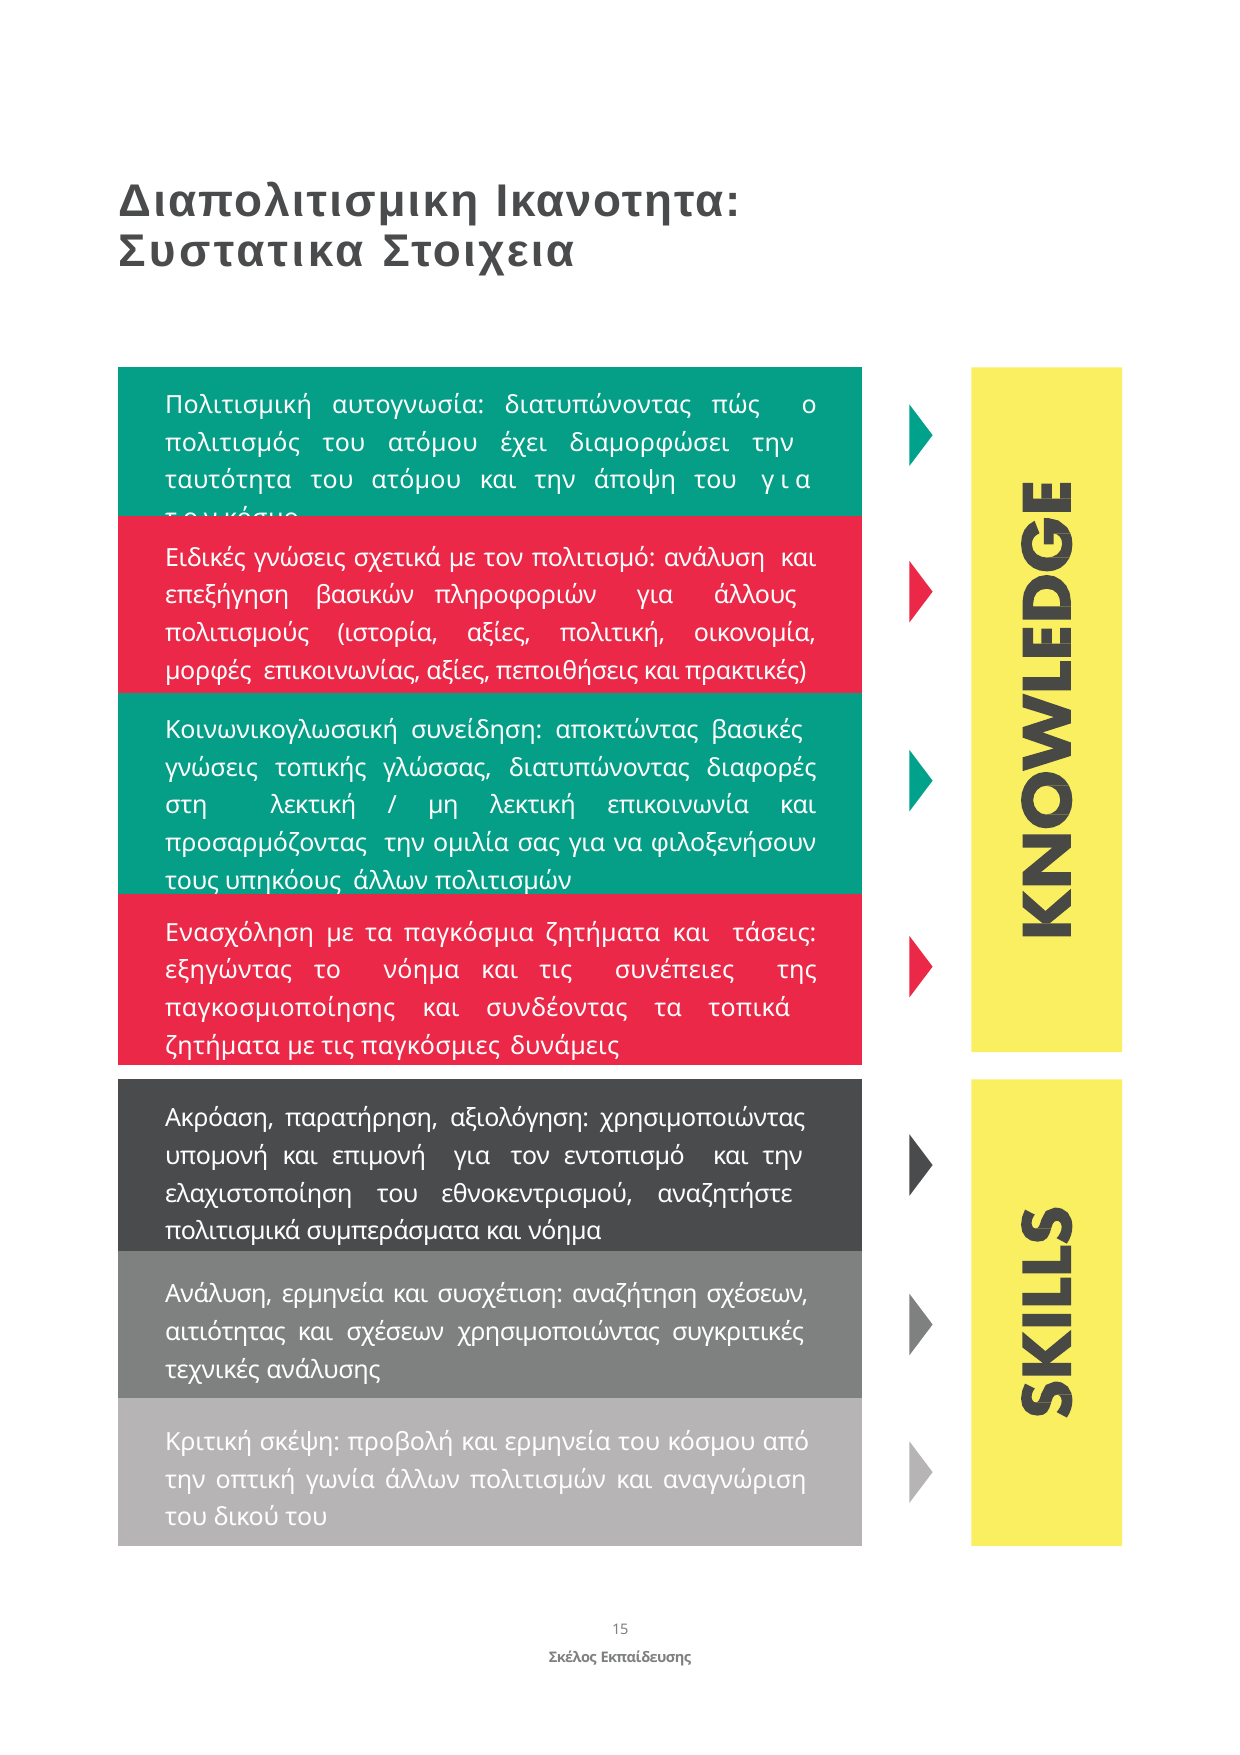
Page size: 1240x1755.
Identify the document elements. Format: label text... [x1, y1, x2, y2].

table_cell Κριτική σκέψη: προβολή και ερμηνεία του κόσμου από την οπτική γωνία άλλων πολιτισμών και αναγνώριση του δικού του [118, 1398, 862, 1546]
table_cell Ενασχόληση με τα παγκόσμια ζητήματα και τάσεις: εξηγώντας το νόημα και τις συνέπειες της παγκοσμιοποίησης και συνδέοντας τα τοπικά ζητήματα με τις παγκόσμιες δυνάμεις [118, 894, 862, 1065]
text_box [971, 366, 1123, 1053]
text_box [909, 1134, 933, 1196]
table_cell Ειδικές γνώσεις σχετικά με τον πολιτισμό: ανάλυση και επεξήγηση βασικών πληροφοριών για άλλους πολιτισμούς (ιστορία, αξίες, πολιτική, οικονομία, μορφές επικοινωνίας, αξίες, πεποιθήσεις και πρακτικές) [118, 516, 862, 693]
text_box [909, 404, 933, 466]
text_box Διαπολιτισμικη Ικανοτητα: Συστατικα Στοιχεια [115, 167, 788, 276]
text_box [971, 1079, 1123, 1547]
table_cell Κοινωνικογλωσσική συνείδηση: αποκτώντας βασικές γνώσεις τοπικής γλώσσας, διατυπώνοντας διαφορές στη λεκτική / μη λεκτική επικοινωνία και προσαρμόζοντας την ομιλία σας για να φιλοξενήσουν τους υπηκόους άλλων πολιτισμών [118, 693, 862, 894]
table_cell Ανάλυση, ερμηνεία και συσχέτιση: αναζήτηση σχέσεων, αιτιότητας και σχέσεων χρησιμοποιώντας συγκριτικές τεχνικές ανάλυσης [118, 1251, 862, 1398]
text_box [909, 935, 933, 998]
text_box [909, 560, 933, 623]
text_box [909, 1293, 933, 1356]
slide_number 15 Σκέλος Εκπαίδευσης [545, 1618, 695, 1755]
table_header Ακρόαση, παρατήρηση, αξιολόγηση: χρησιμοποιώντας υπομονή και επιμονή για τον εντοπισμό και την ελαχιστοποίηση του εθνοκεντρισμού, αναζητήστε πολιτισμικά συμπεράσματα και νόημα [118, 1079, 862, 1251]
text_box [909, 749, 933, 812]
text_box [909, 1441, 933, 1503]
table_header Πολιτισμική αυτογνωσία: διατυπώνοντας πώς ο πολιτισμός του ατόμου έχει διαμορφώσει την ταυτότητα του ατόμου και την άποψη του για τονκόσμο [118, 367, 862, 516]
